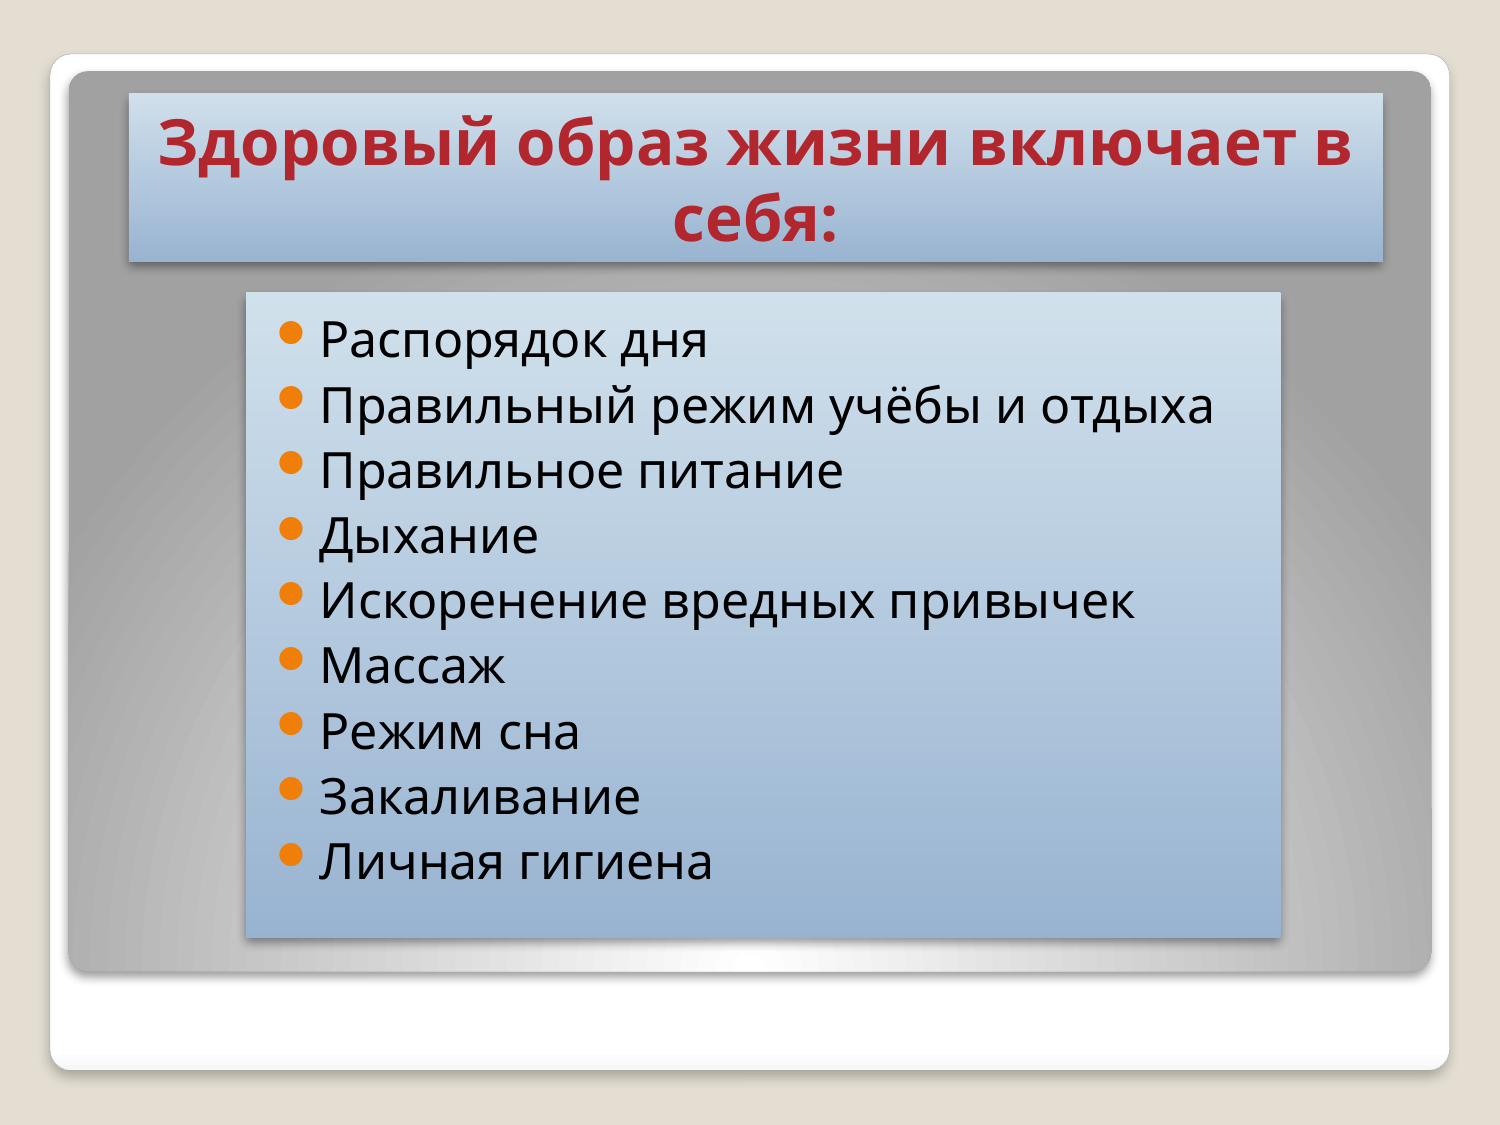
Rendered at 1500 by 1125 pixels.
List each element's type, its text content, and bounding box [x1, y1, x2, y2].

title Здоровый образ жизни включает в себя: [128, 93, 1384, 262]
list Распорядок дня Правильный режим учёбы и отдыха Правильное питание Дыхание Искоренение вредных привычек Массаж Режим сна Закаливание Личная гигиена [245, 292, 1281, 938]
